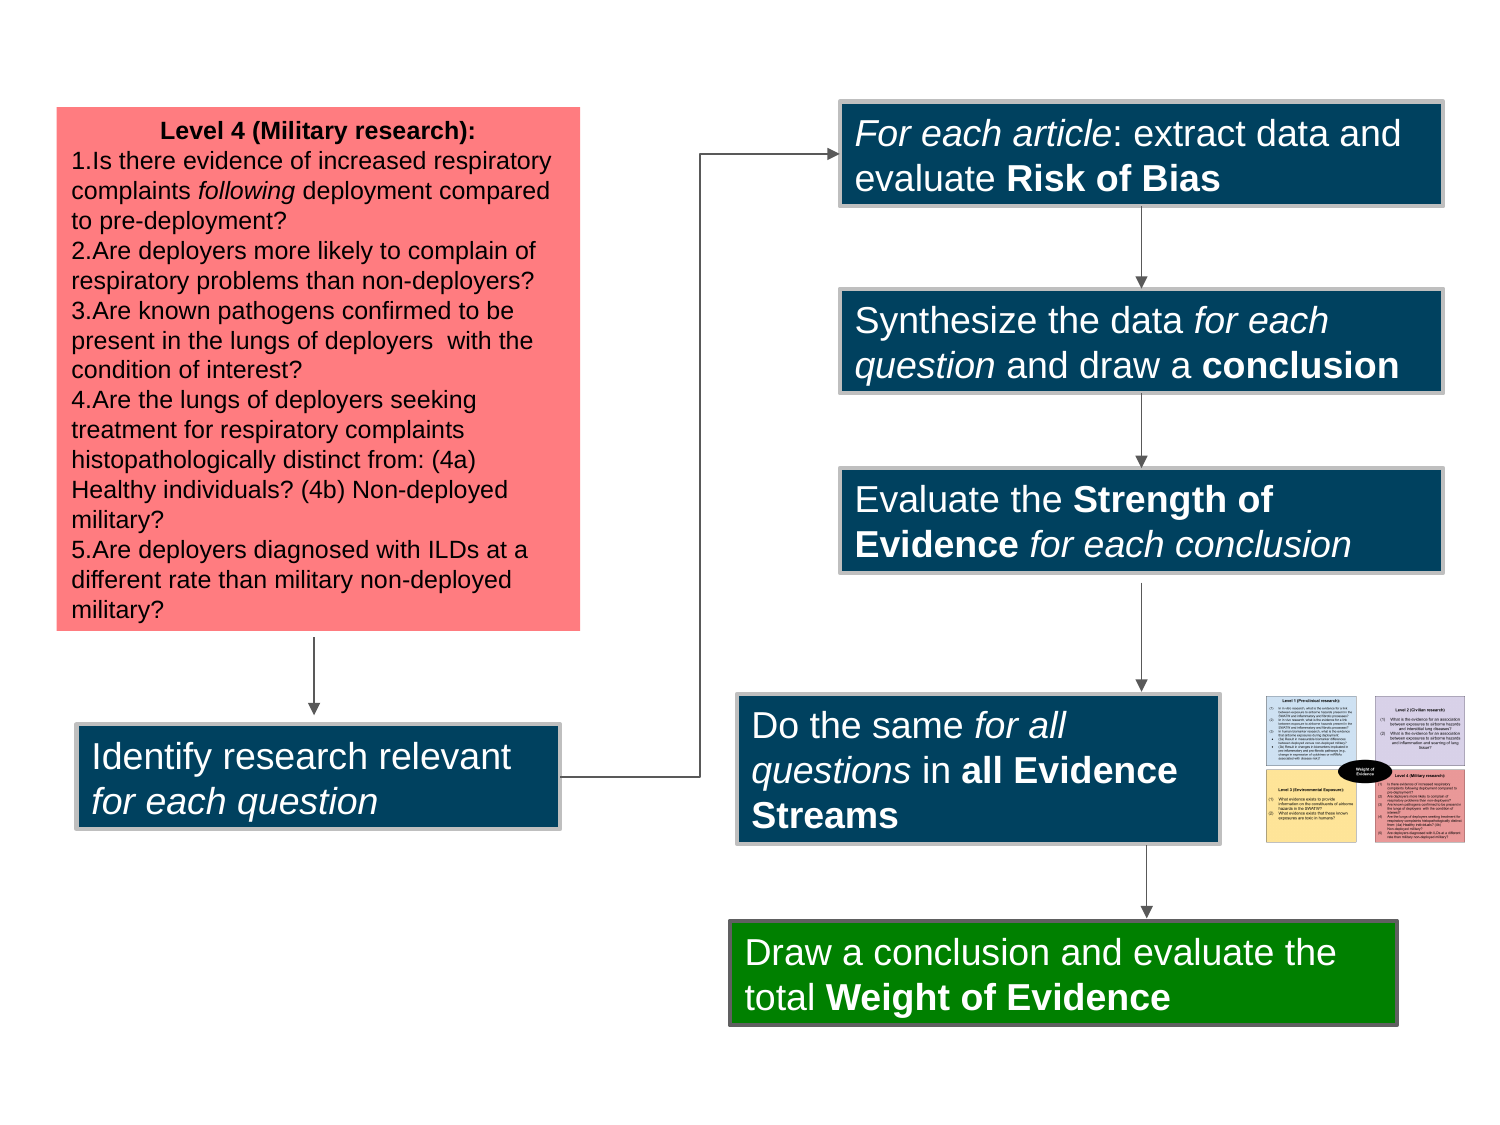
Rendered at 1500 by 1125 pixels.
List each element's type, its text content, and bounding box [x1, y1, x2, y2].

text_box Identify research relevant for each question [74, 722, 562, 831]
text_box Draw a conclusion and evaluate the total Weight of Evidence [728, 919, 1399, 1027]
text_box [559, 154, 841, 778]
text_box Evaluate the Strength of Evidence for each conclusion [845, 466, 1445, 575]
picture [1262, 691, 1468, 846]
text_box Synthesize the data for each question and draw a conclusion [845, 287, 1445, 395]
text_box For each article: extract data and evaluate Risk of Bias [838, 99, 1445, 208]
text_box Level 4 (Military research): Is there evidence of increased respiratory complaints following deployment compared to pre-deployment? Are deployers more likely to complain of respiratory problems than non-deployers? Are known pathogens confirmed to be present in the lungs of deployers with the condition of interest? Are the lungs of deployers seeking treatment for respiratory complaints histopathologically distinct from: (4a) Healthy individuals? (4b) Non-deployed military? Are deployers diagnosed with ILDs at a different rate than military non-deployed military? [56, 107, 581, 631]
text_box Do the same for all questions in all Evidence Streams [735, 692, 1222, 846]
